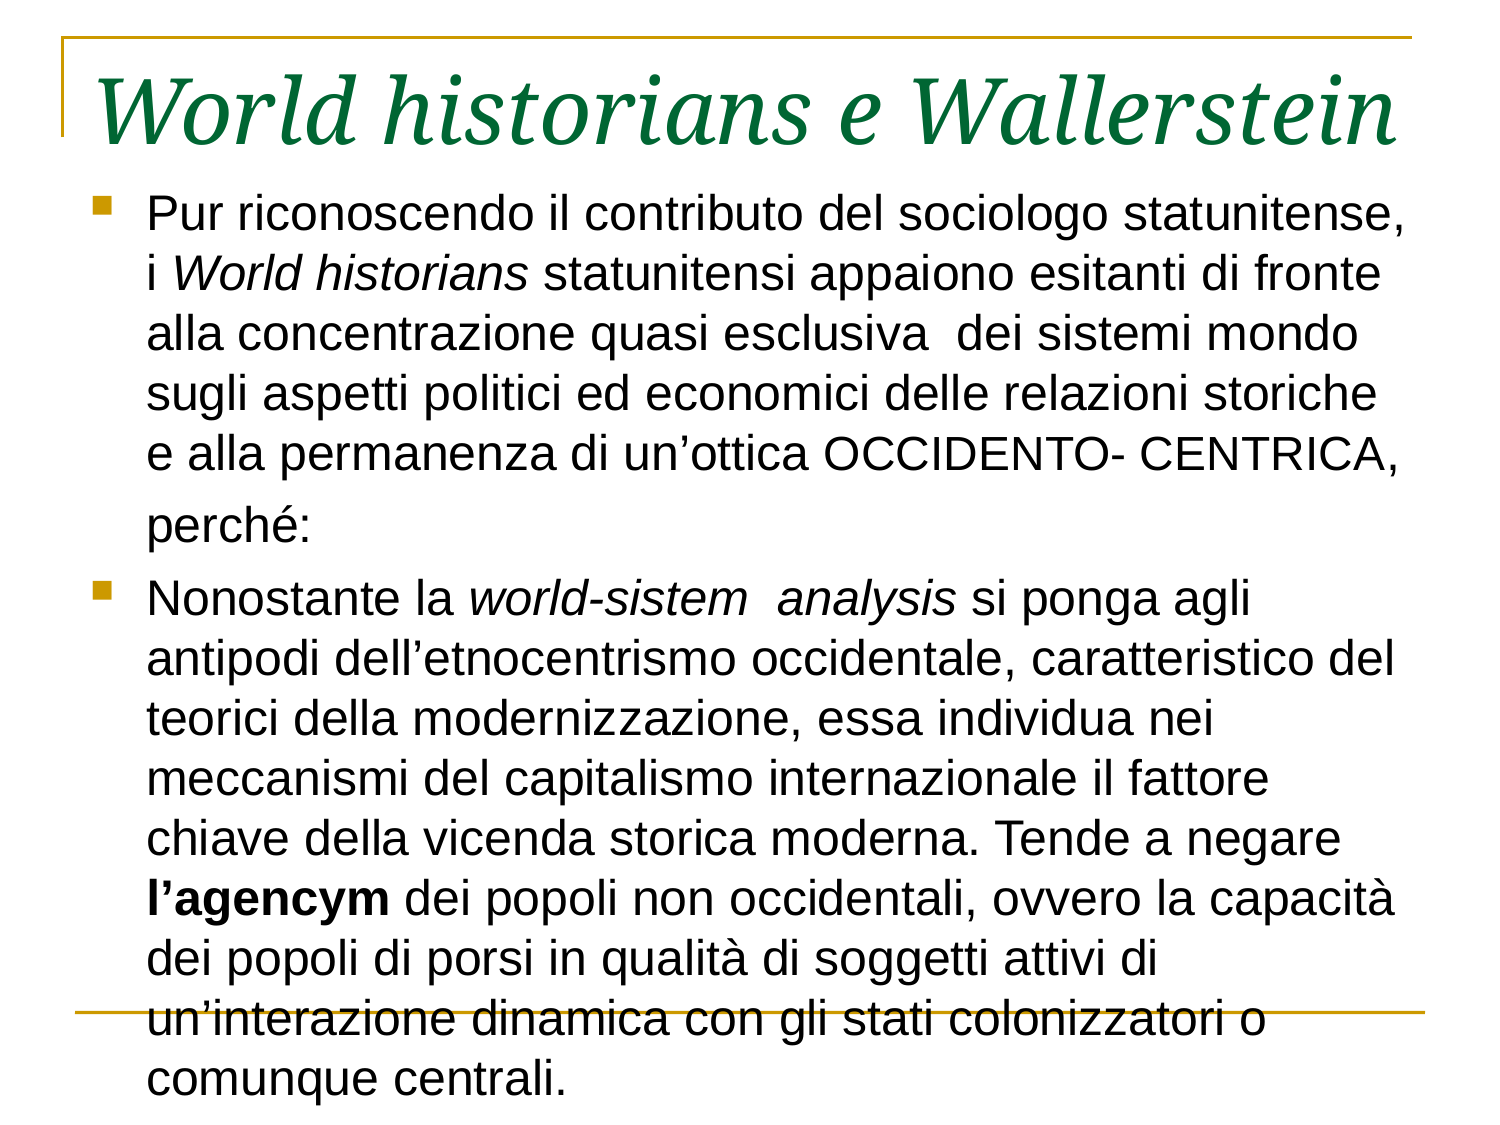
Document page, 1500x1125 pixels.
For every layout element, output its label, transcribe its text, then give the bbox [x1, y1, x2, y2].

list Pur riconoscendo il contributo del sociologo statunitense, i World historians statunitensi appaiono esitanti di fronte alla concentrazione quasi esclusiva dei sistemi mondo sugli aspetti politici ed economici delle relazioni storiche e alla permanenza di un’ottica OCCIDENTO- CENTRICA, perché: Nonostante la world-sistem analysis si ponga agli antipodi dell’etnocentrismo occidentale, caratteristico del teorici della modernizzazione, essa individua nei meccanismi del capitalismo internazionale il fattore chiave della vicenda storica moderna. Tende a negare l’agencym dei popoli non occidentali, ovvero la capacità dei popoli di porsi in qualità di soggetti attivi di un’interazione dinamica con gli stati colonizzatori o comunque centrali. [75, 172, 1425, 1000]
title World historians e Wallerstein [75, 45, 1425, 172]
